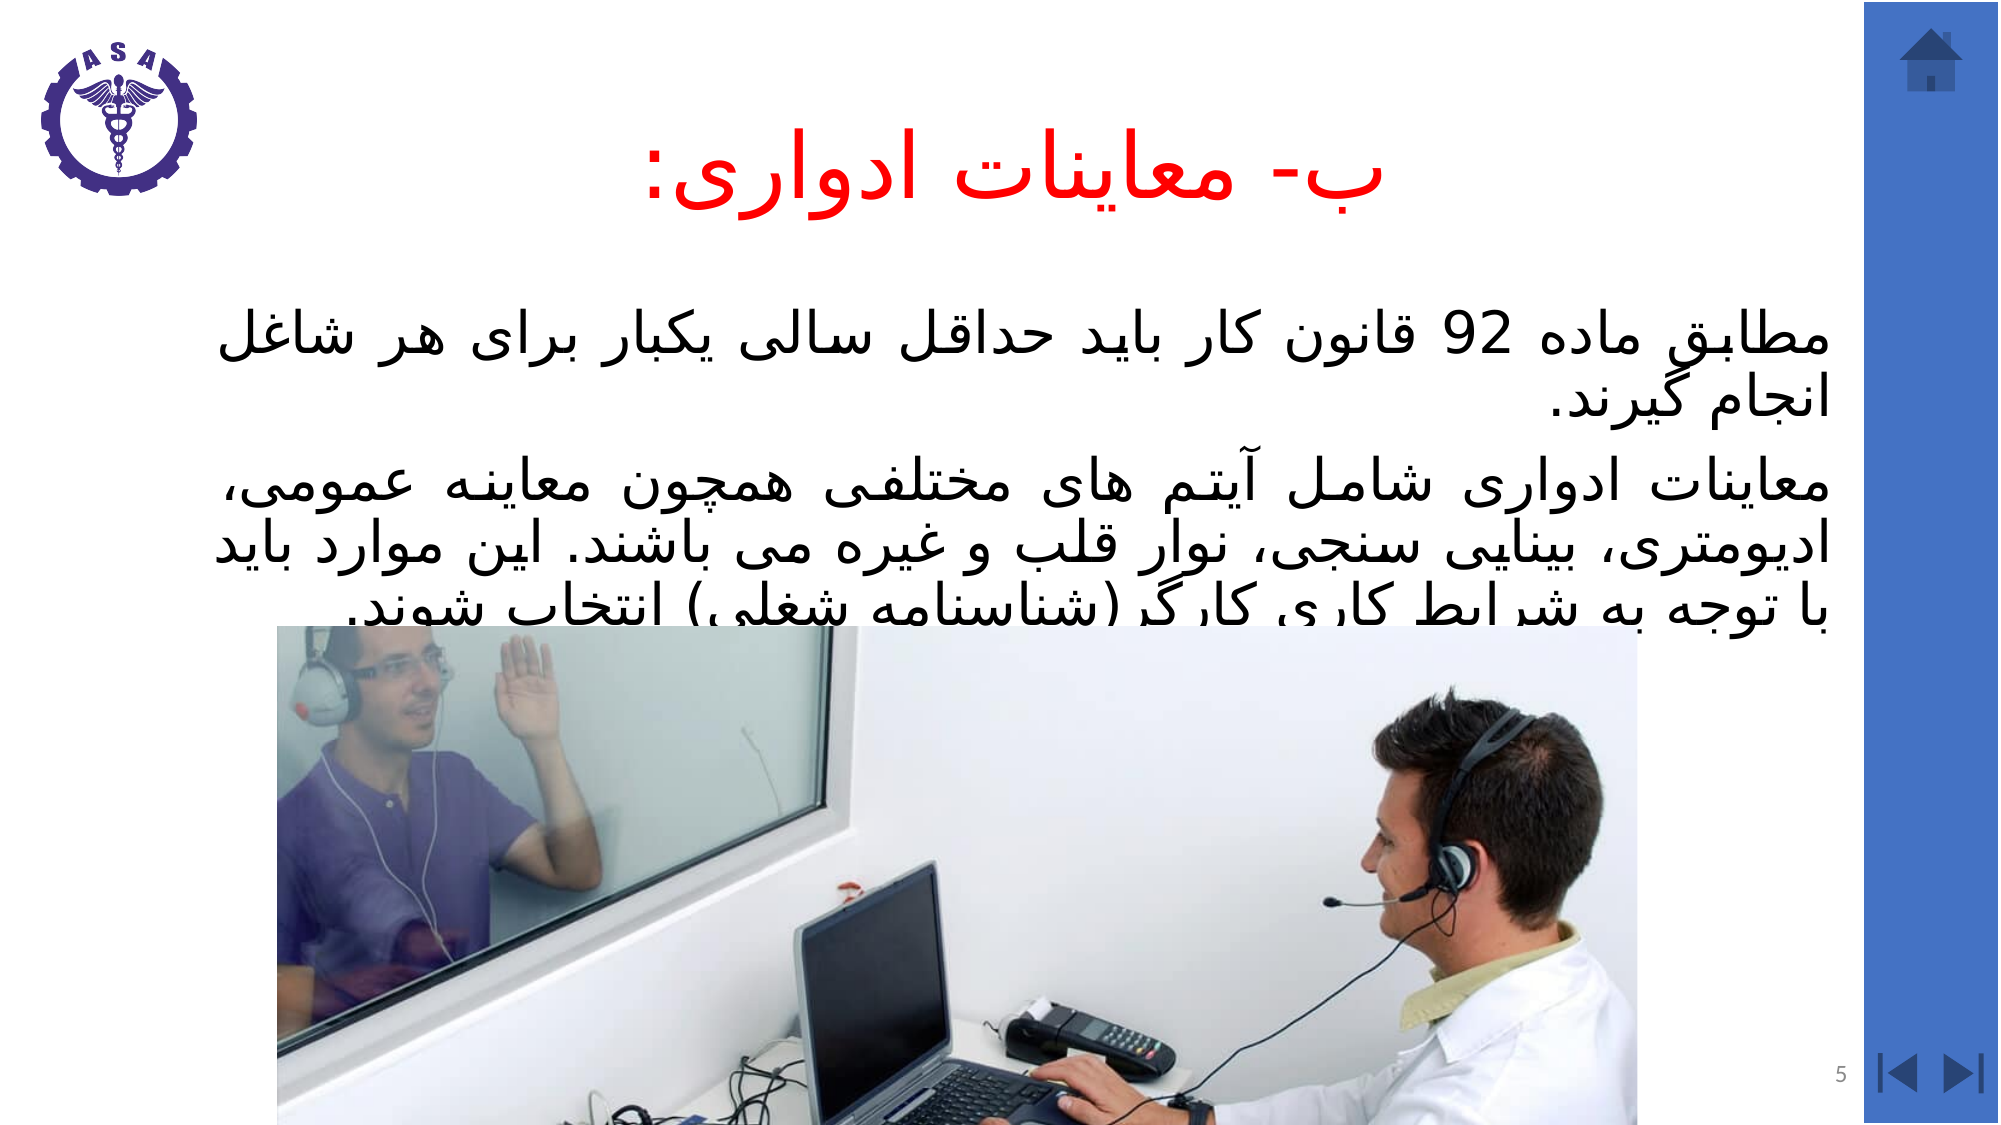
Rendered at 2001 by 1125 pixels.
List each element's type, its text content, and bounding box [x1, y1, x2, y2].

title ب- معاینات ادواری: [137, 59, 1861, 278]
text_box [1867, 1046, 1928, 1100]
picture [277, 626, 1638, 1125]
text_box [1888, 17, 1974, 103]
picture [41, 42, 197, 196]
text_box [1936, 1046, 1991, 1101]
list مطابق ماده 92 قانون کار باید حداقل سالی یکبار برای هر شاغل انجام گیرند. معاینات ادواری شامل آیتم های مختلفی همچون معاینه عمومی، ادیومتری، بینایی سنجی، نوار قلب و غیره می باشند. این موارد باید با توجه به شرایط کاری کارگر(شناسنامه شغلی) انتخاب شوند. [197, 295, 1848, 991]
text_box [1861, 0, 2000, 1125]
slide_number 5 [1638, 1042, 1863, 1103]
